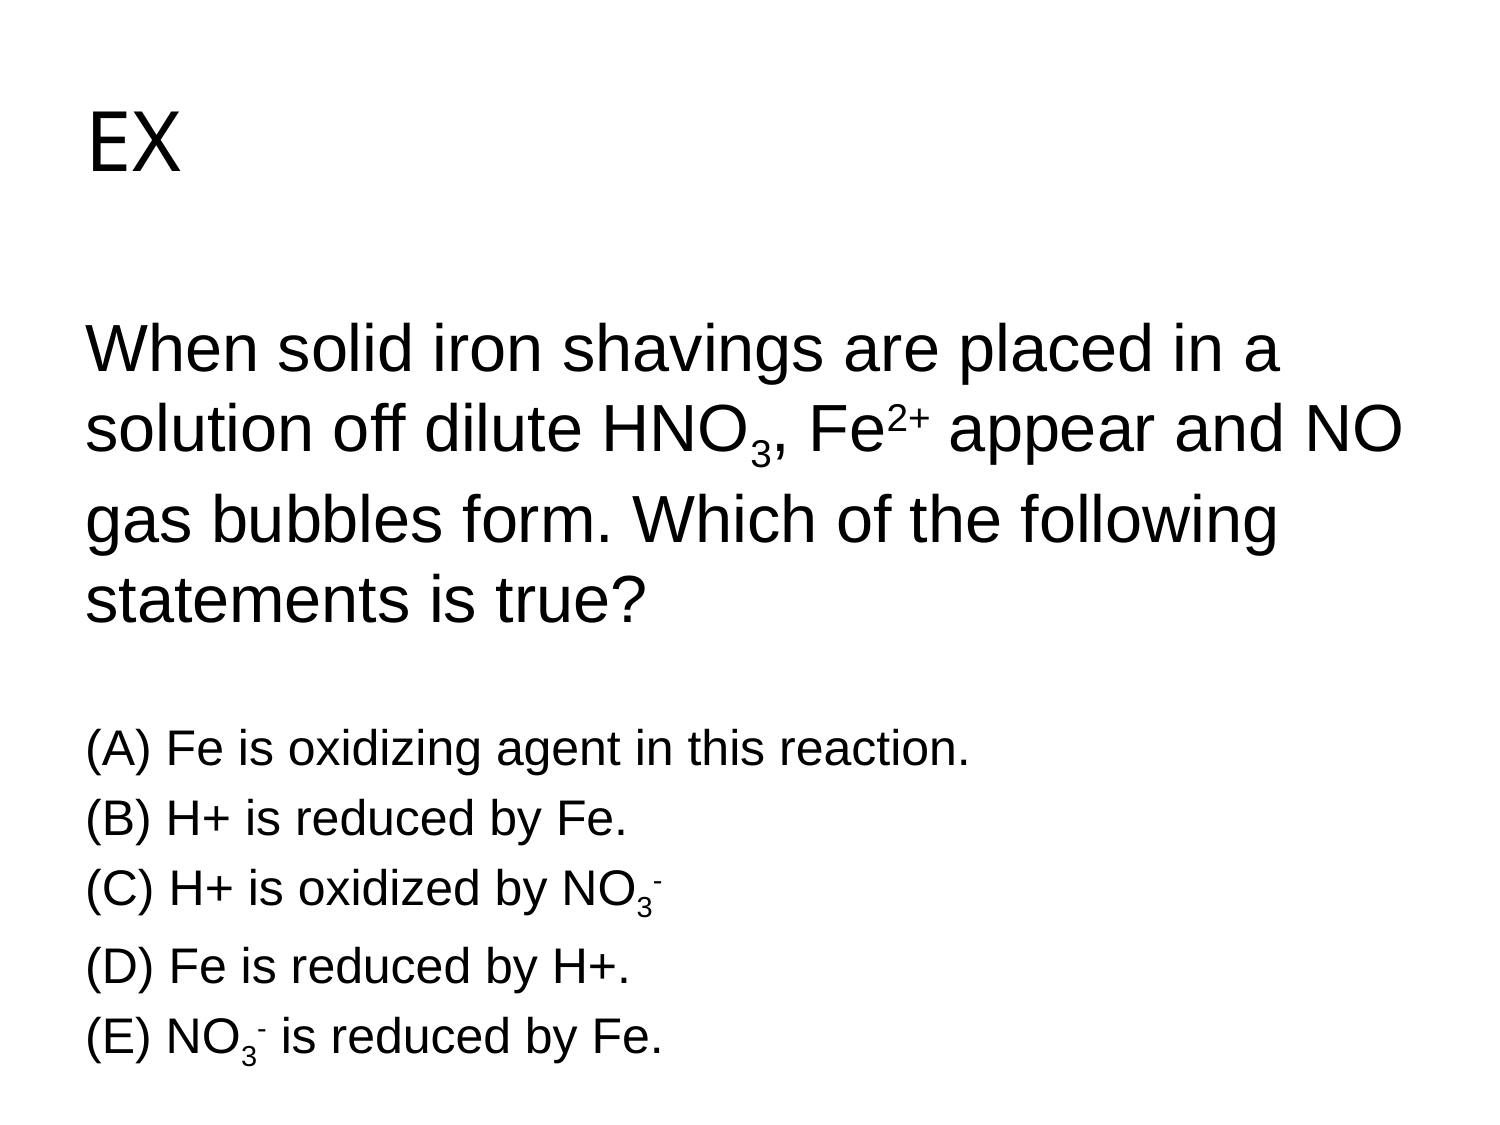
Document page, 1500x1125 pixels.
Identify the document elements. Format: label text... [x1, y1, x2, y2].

title EX [70, 44, 1384, 233]
list When solid iron shavings are placed in a solution off dilute HNO3, Fe2+ appear and NO gas bubbles form. Which of the following statements is true? (A) Fe is oxidizing agent in this reaction. (B) H+ is reduced by Fe. (C) H+ is oxidized by NO3- (D) Fe is reduced by H+. (E) NO3- is reduced by Fe. [69, 296, 1452, 1089]
